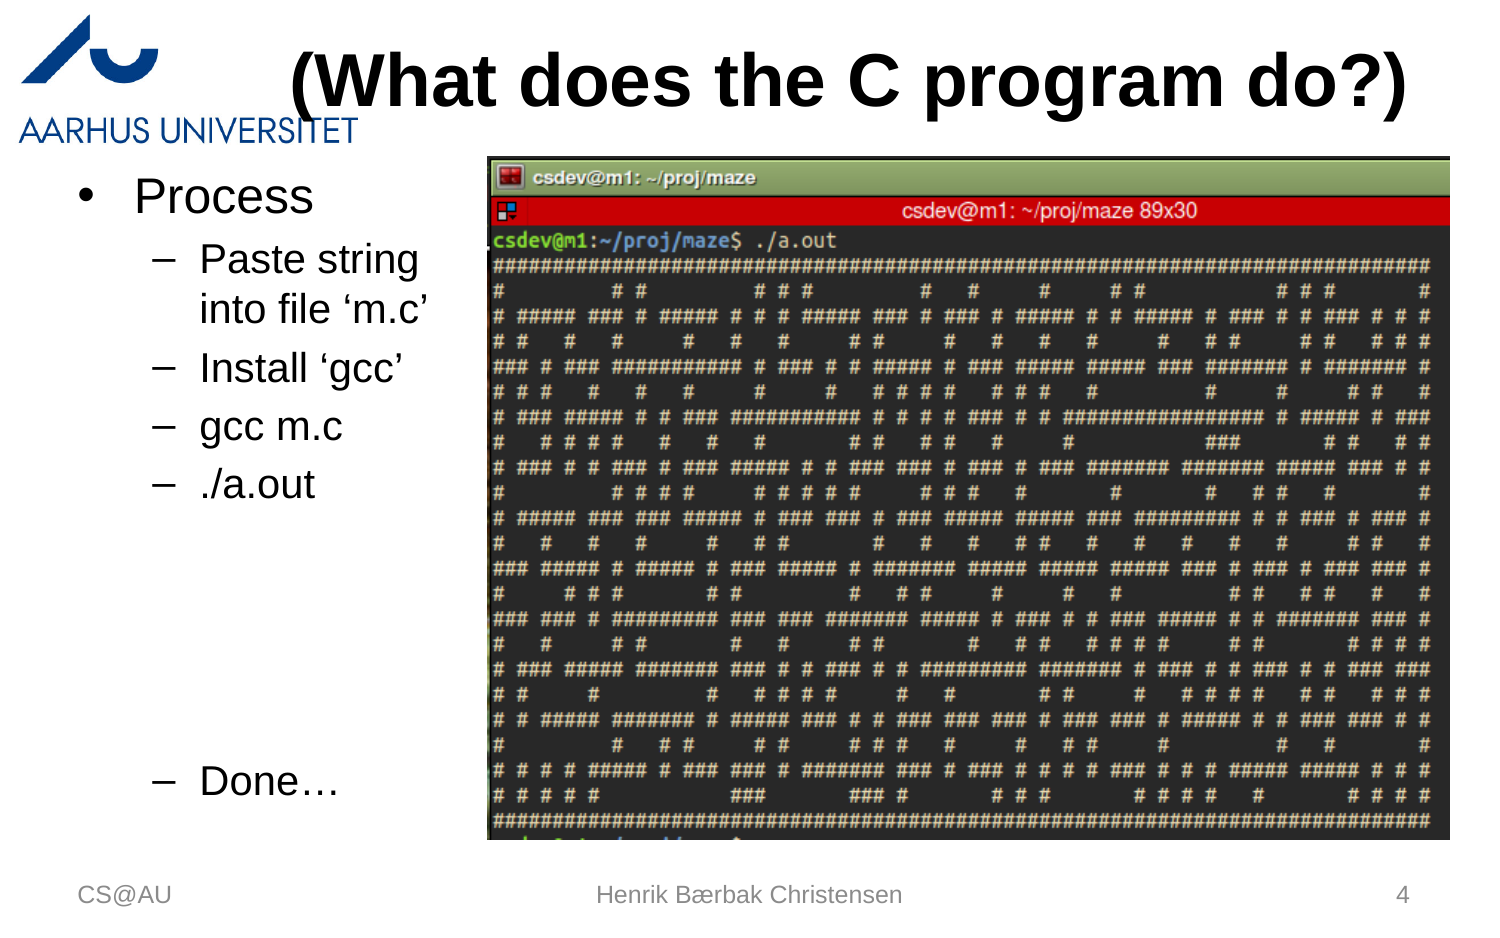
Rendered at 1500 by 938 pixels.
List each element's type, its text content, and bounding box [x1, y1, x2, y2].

picture [14, 9, 358, 146]
picture [487, 155, 1450, 840]
slide_number 4 [1074, 868, 1425, 919]
footer Henrik Bærbak Christensen [512, 868, 988, 919]
list Process Paste string into file ‘m.c’ Install ‘gcc’ gcc m.c ./a.out Done… [62, 156, 1425, 865]
title (What does the C program do?) [75, 27, 1425, 125]
slide_number CS@AU [62, 868, 413, 919]
